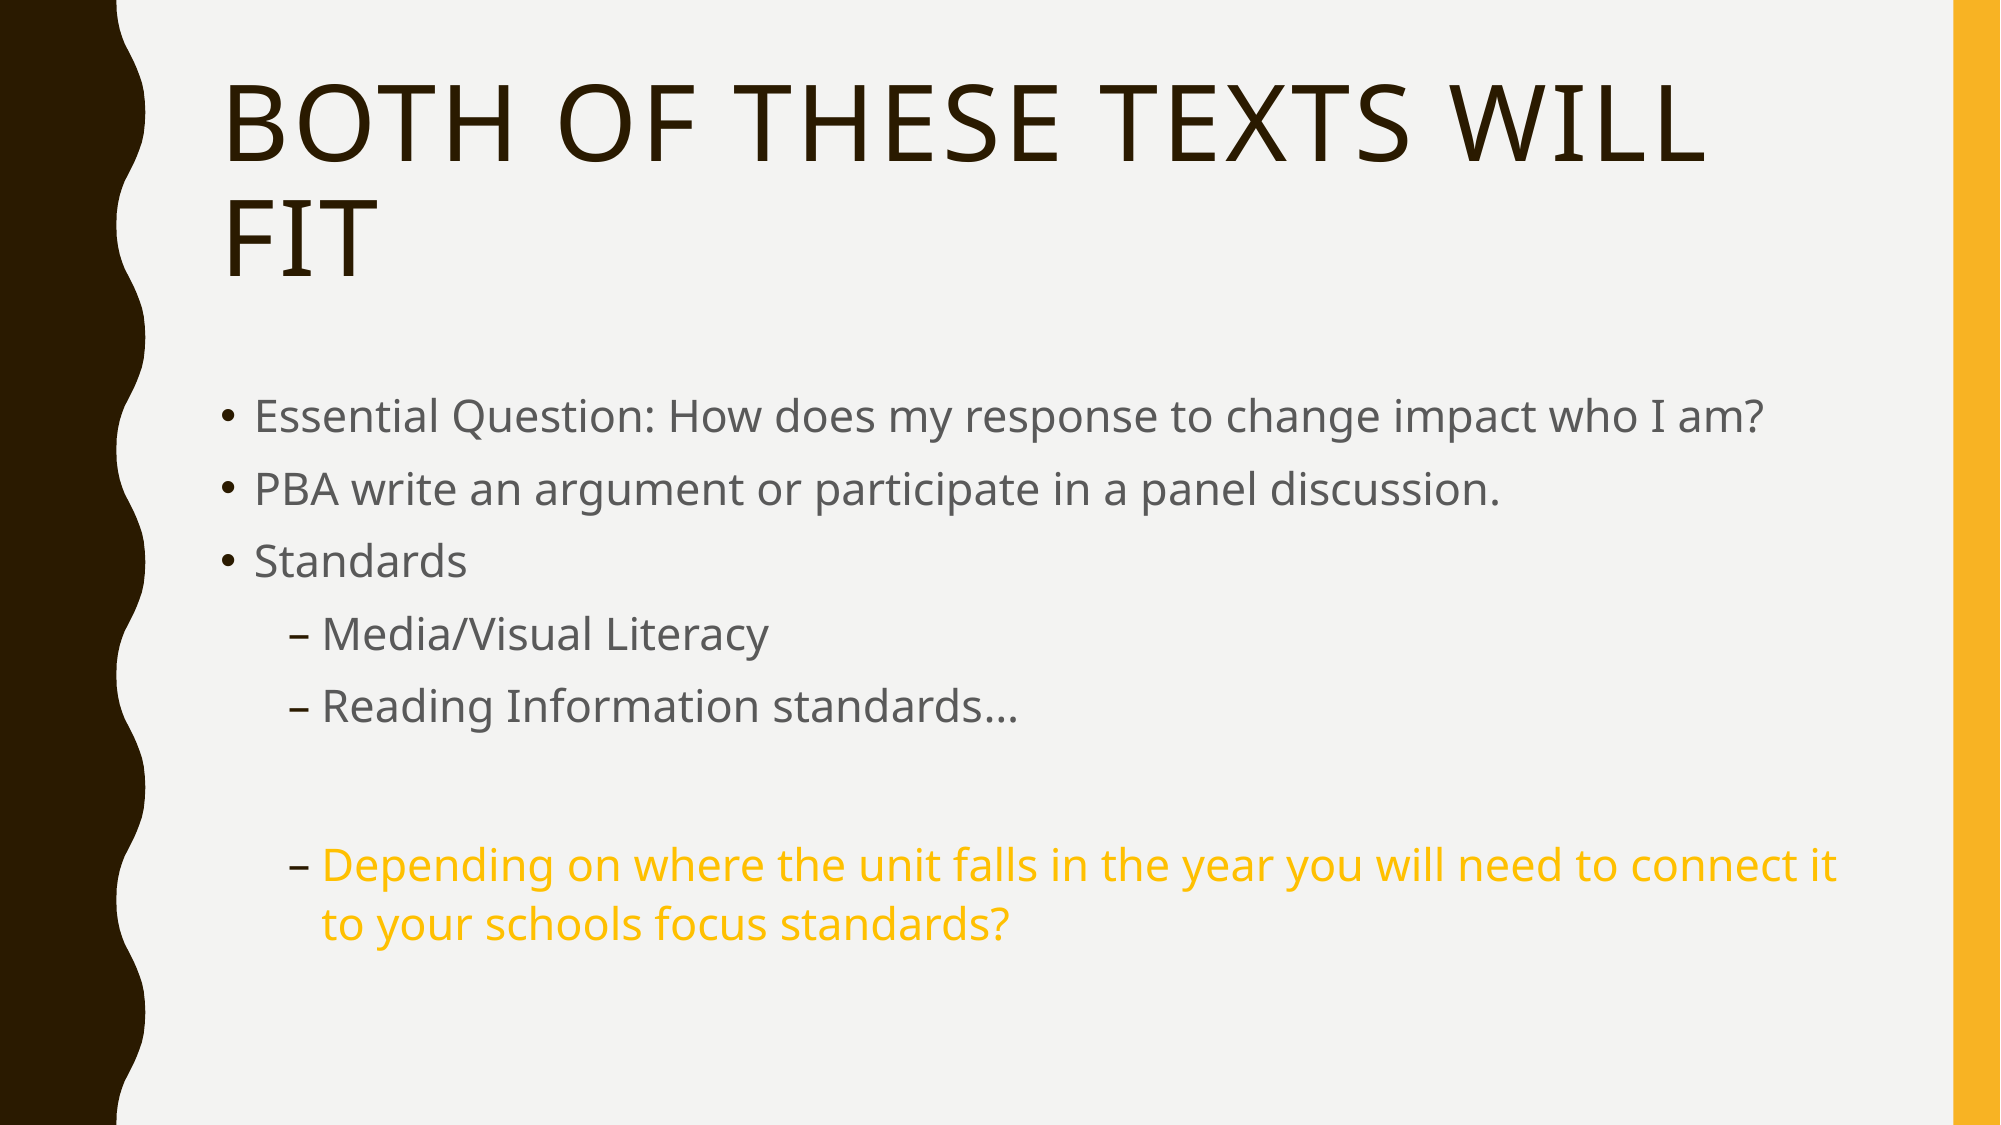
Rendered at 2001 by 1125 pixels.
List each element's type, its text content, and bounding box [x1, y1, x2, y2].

list Essential Question: How does my response to change impact who I am? PBA write an argument or participate in a panel discussion. Standards Media/Visual Literacy Reading Information standards… Depending on where the unit falls in the year you will need to connect it to your schools focus standards? [205, 375, 1875, 965]
title Both of these texts will Fit [205, 62, 1875, 308]
